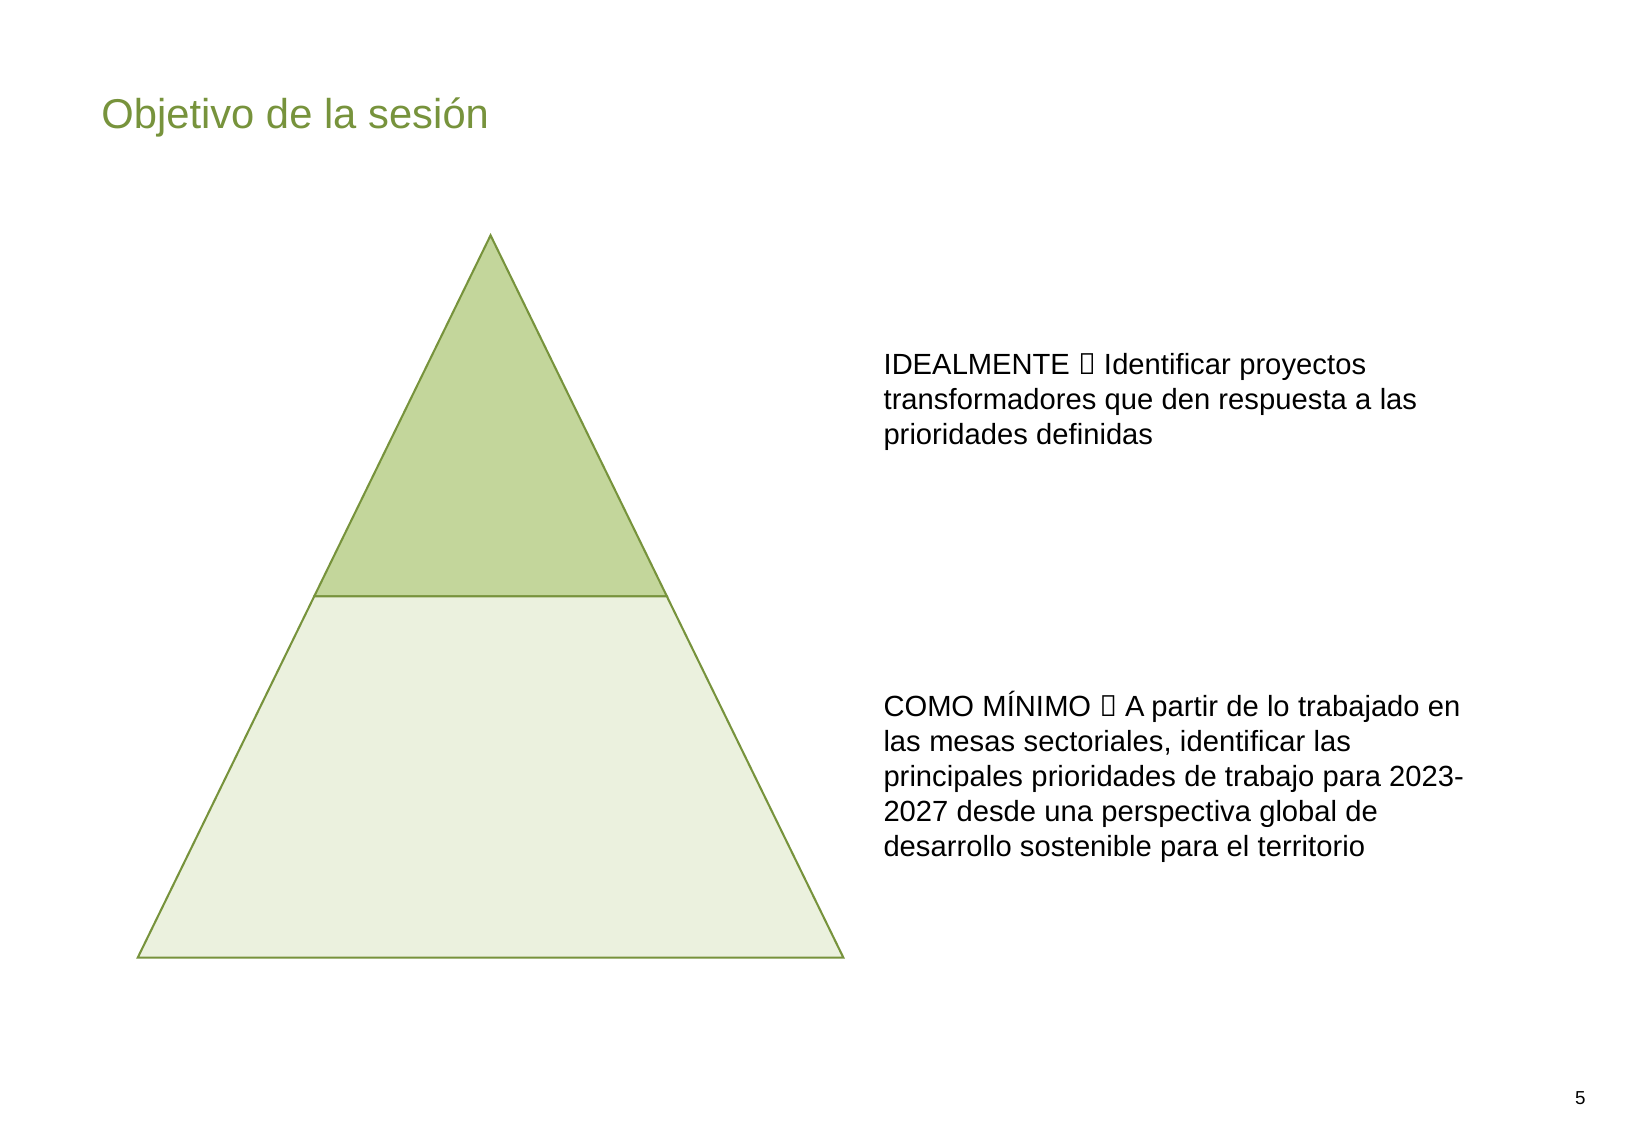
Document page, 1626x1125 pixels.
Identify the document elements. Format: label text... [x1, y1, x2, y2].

text_box Objetivo de la sesión [86, 78, 1530, 144]
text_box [137, 235, 844, 958]
text_box IDEALMENTE  Identificar proyectos transformadores que den respuesta a las prioridades definidas [868, 337, 1488, 458]
text_box COMO MÍNIMO  A partir de lo trabajado en las mesas sectoriales, identificar las principales prioridades de trabajo para 2023-2027 desde una perspectiva global de desarrollo sostenible para el territorio [868, 679, 1488, 870]
